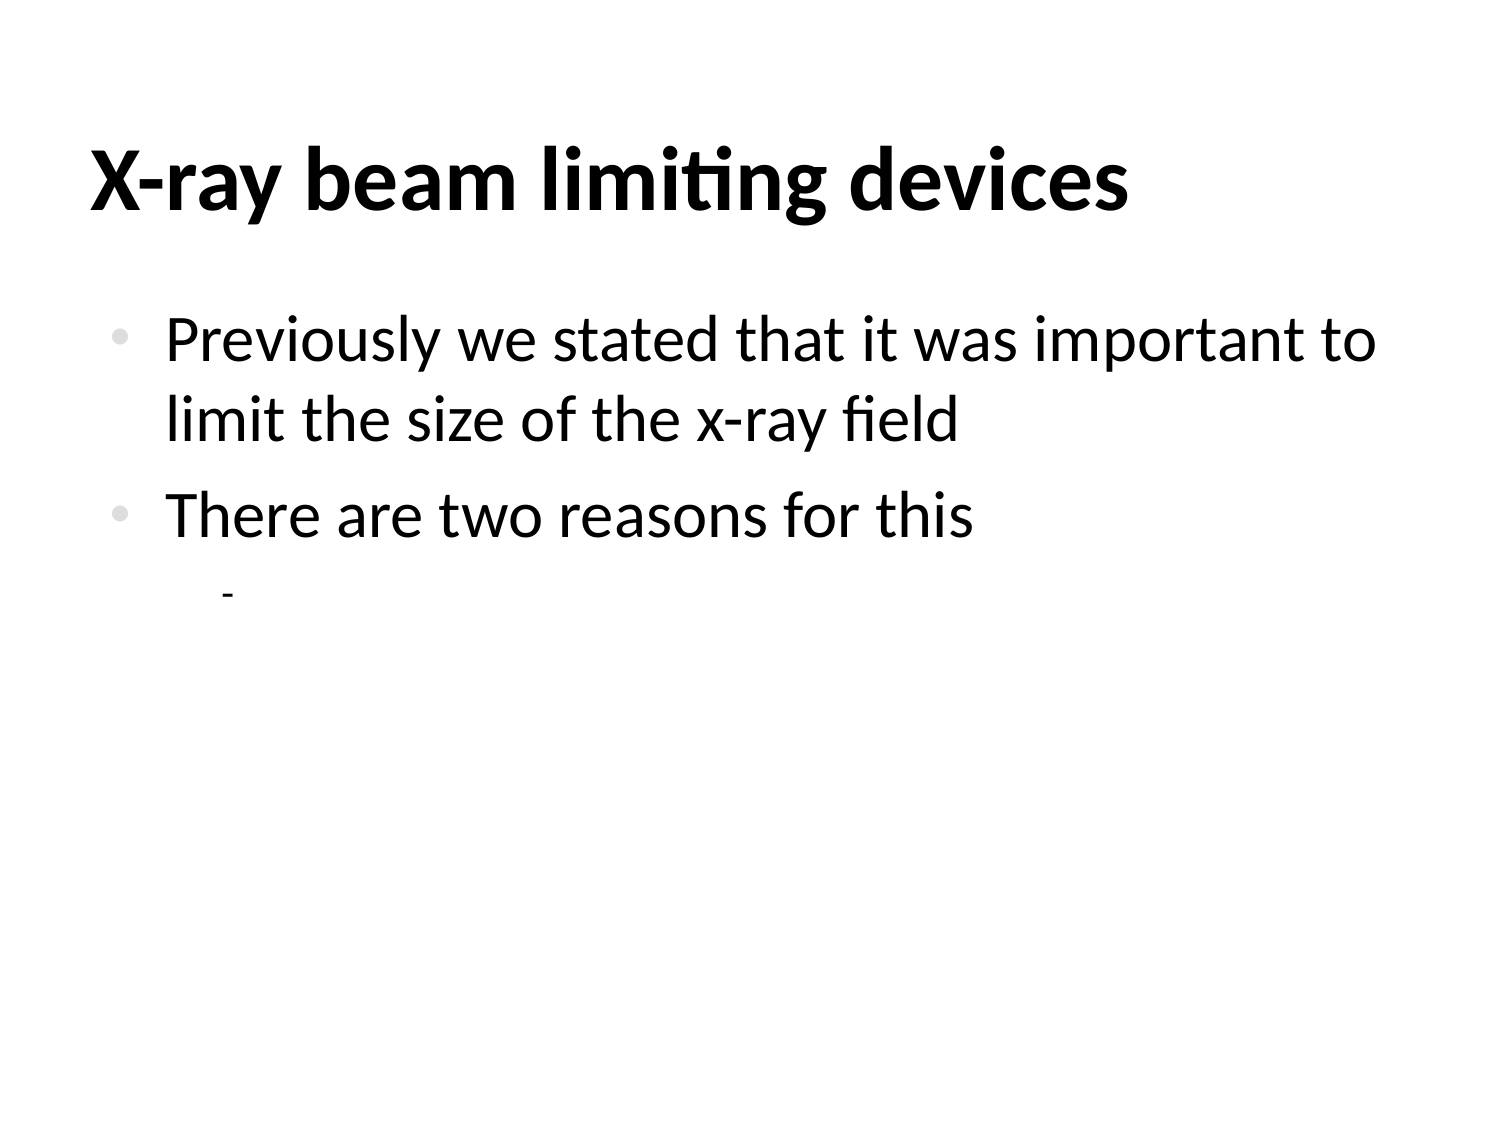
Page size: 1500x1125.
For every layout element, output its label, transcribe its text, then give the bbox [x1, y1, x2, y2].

title X-ray beam limiting devices [75, 22, 1276, 244]
list Previously we stated that it was important to limit the size of the x-ray field There are two reasons for this - [75, 279, 1425, 1074]
